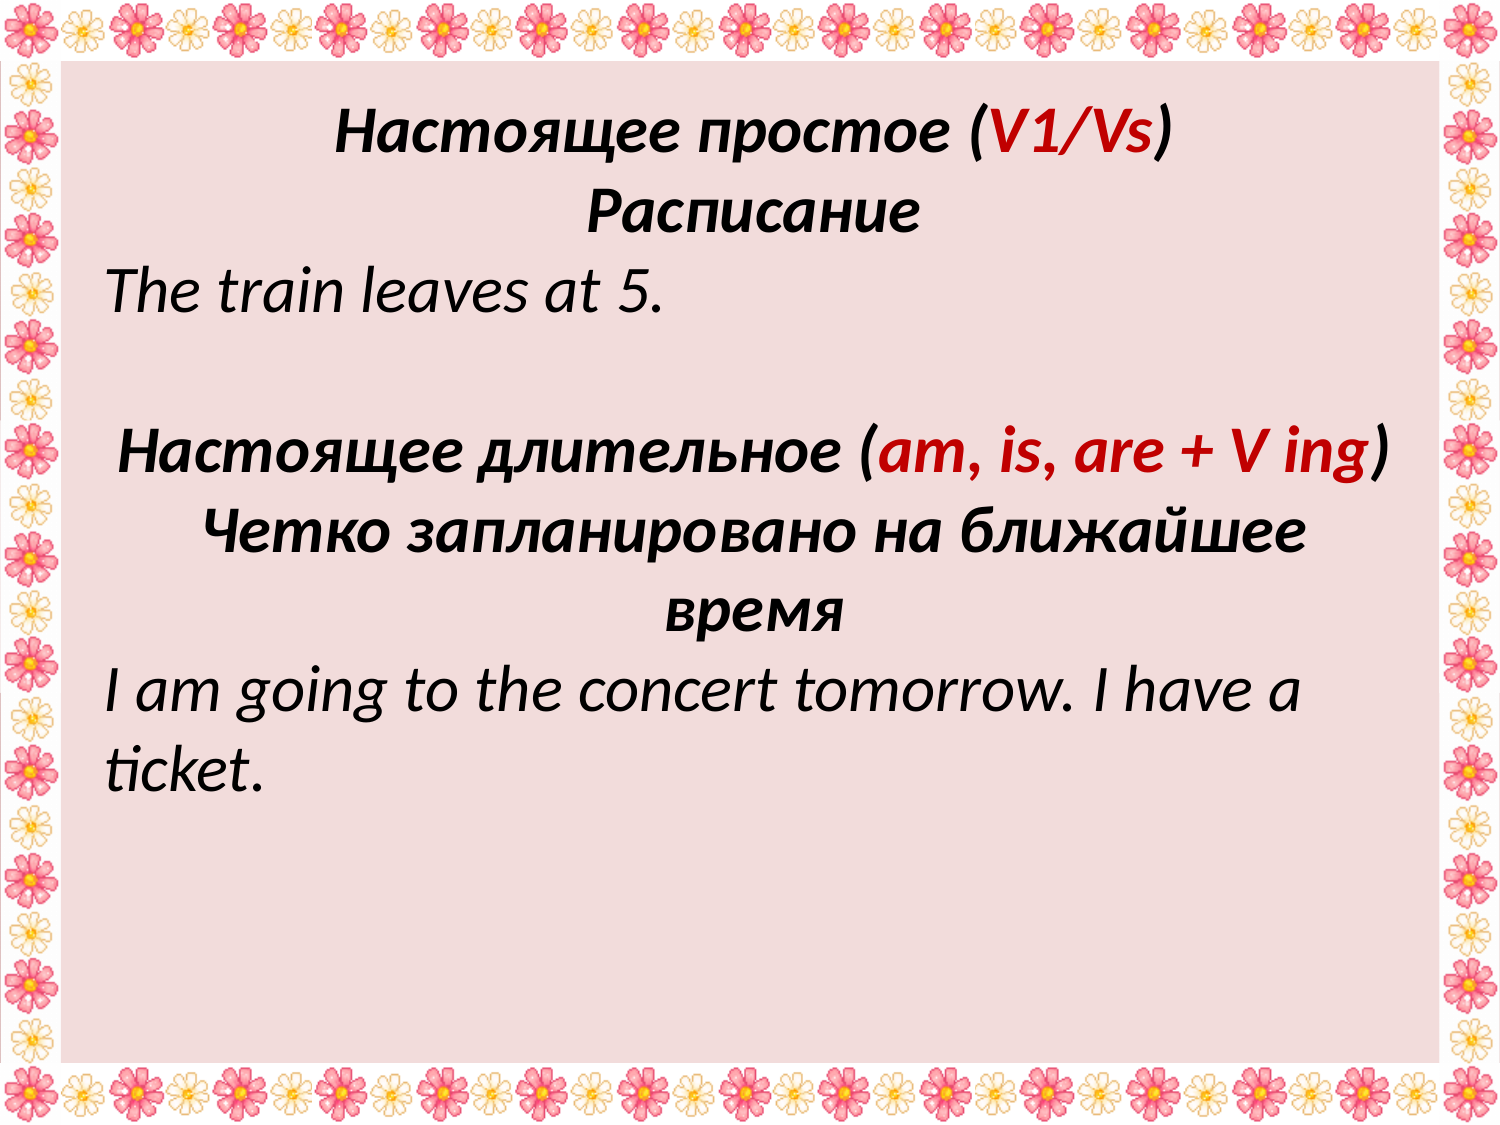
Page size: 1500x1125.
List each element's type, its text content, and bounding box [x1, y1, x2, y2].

picture [61, 1063, 1439, 1125]
picture [1, 421, 60, 1124]
picture [61, 0, 1439, 61]
text_box Настоящее простое (V1/Vs) Расписание The train leaves at 5. Настоящее длительное (am, is, are + V ing) Четко запланировано на ближайшее время I am going to the concert tomorrow. I have a ticket. [88, 78, 1420, 813]
picture [1, 1, 60, 420]
picture [1440, 1, 1499, 420]
picture [1440, 421, 1499, 1124]
